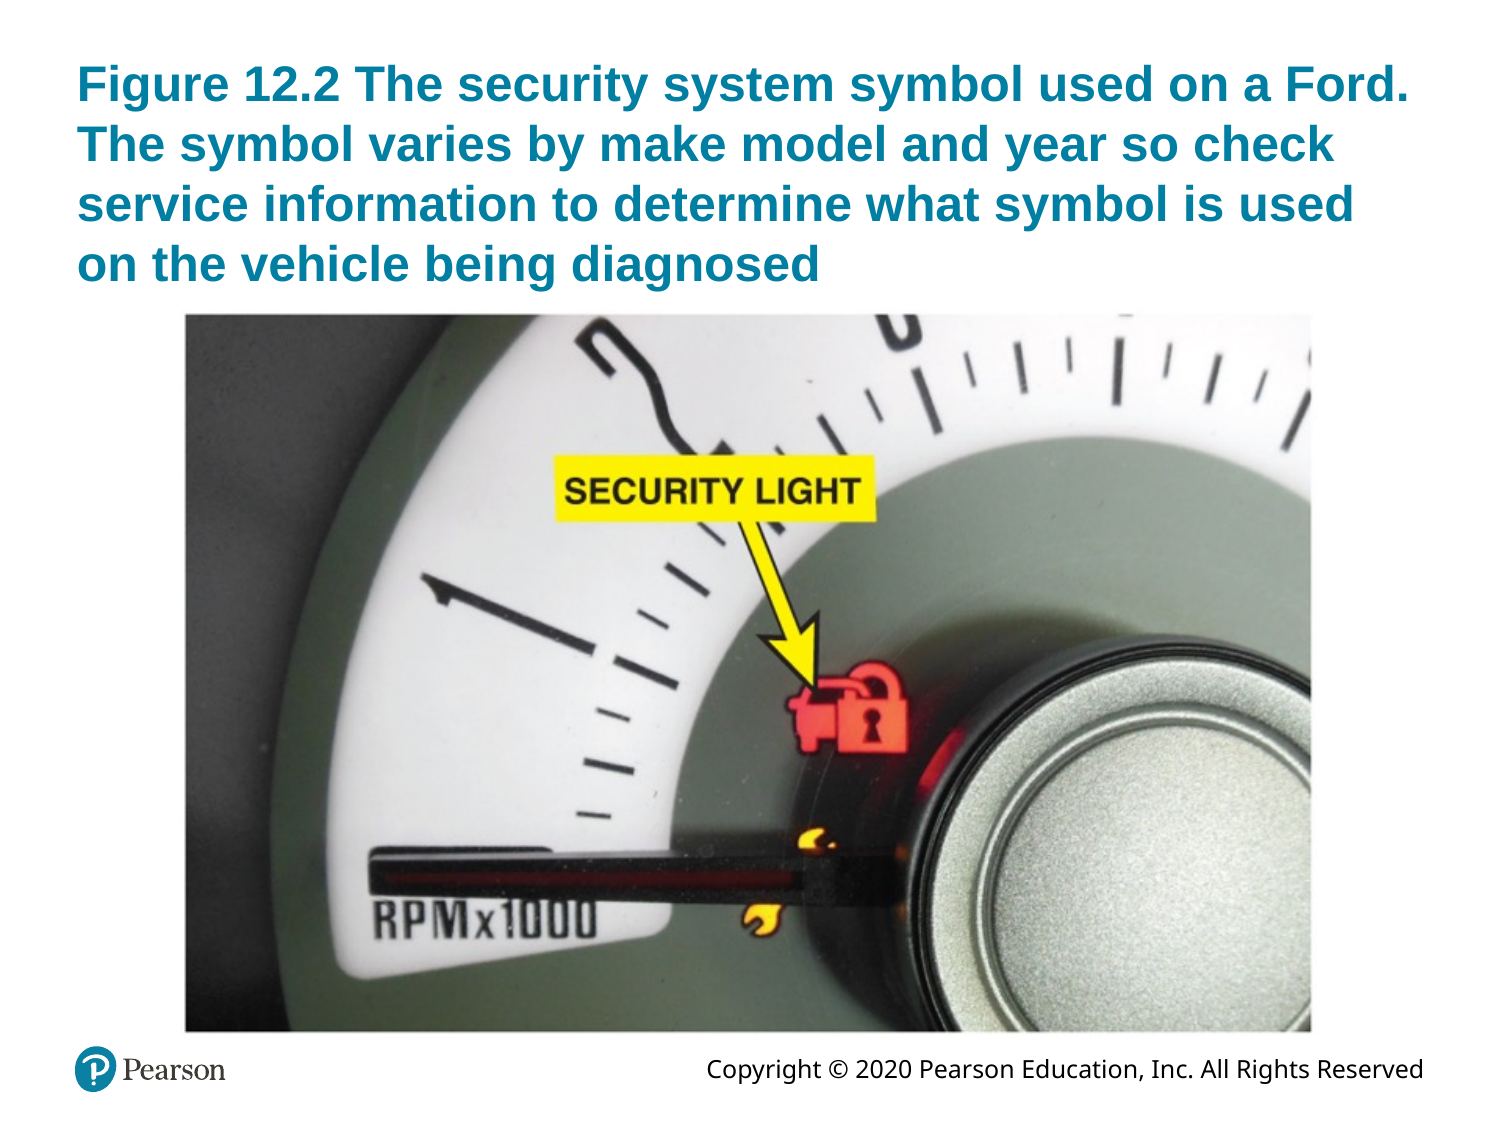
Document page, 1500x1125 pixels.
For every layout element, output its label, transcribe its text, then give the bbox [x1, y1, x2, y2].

picture [180, 309, 1318, 1038]
title Figure 12.2 The security system symbol used on a Ford. The symbol varies by make model and year so check service information to determine what symbol is used on the vehicle being diagnosed [76, 50, 1423, 291]
